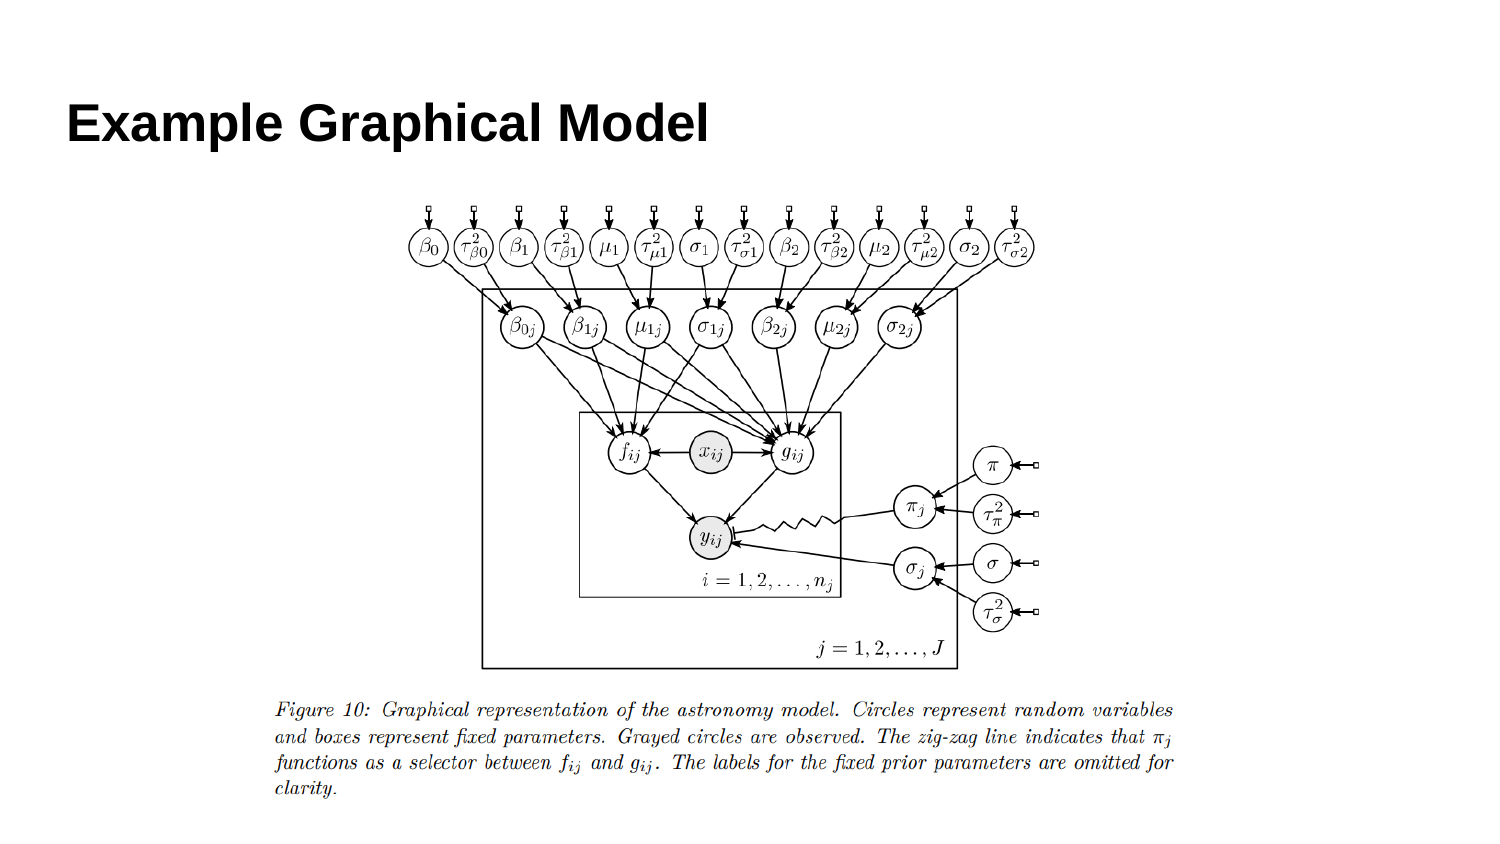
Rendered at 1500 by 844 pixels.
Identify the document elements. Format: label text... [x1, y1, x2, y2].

title Example Graphical Model [51, 72, 1449, 167]
picture [247, 194, 1199, 828]
